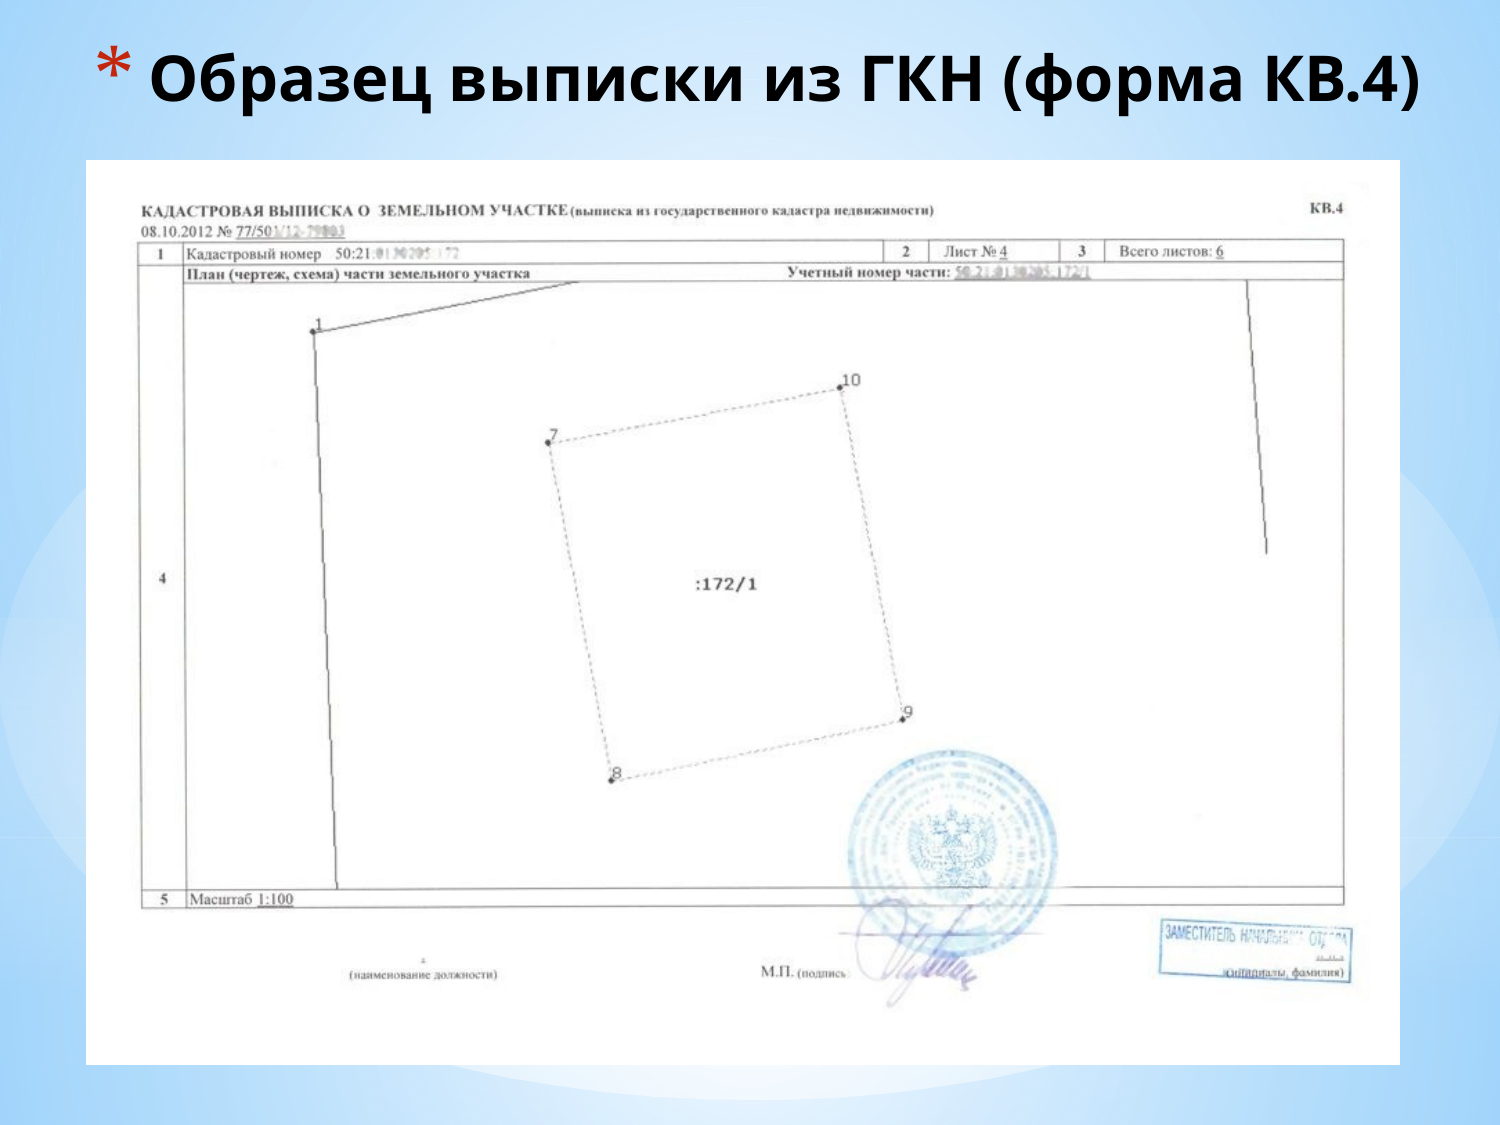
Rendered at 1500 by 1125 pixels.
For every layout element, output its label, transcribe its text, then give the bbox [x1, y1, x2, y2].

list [86, 160, 1400, 1065]
title Образец выписки из ГКН (форма КВ.4) [41, 30, 1437, 219]
